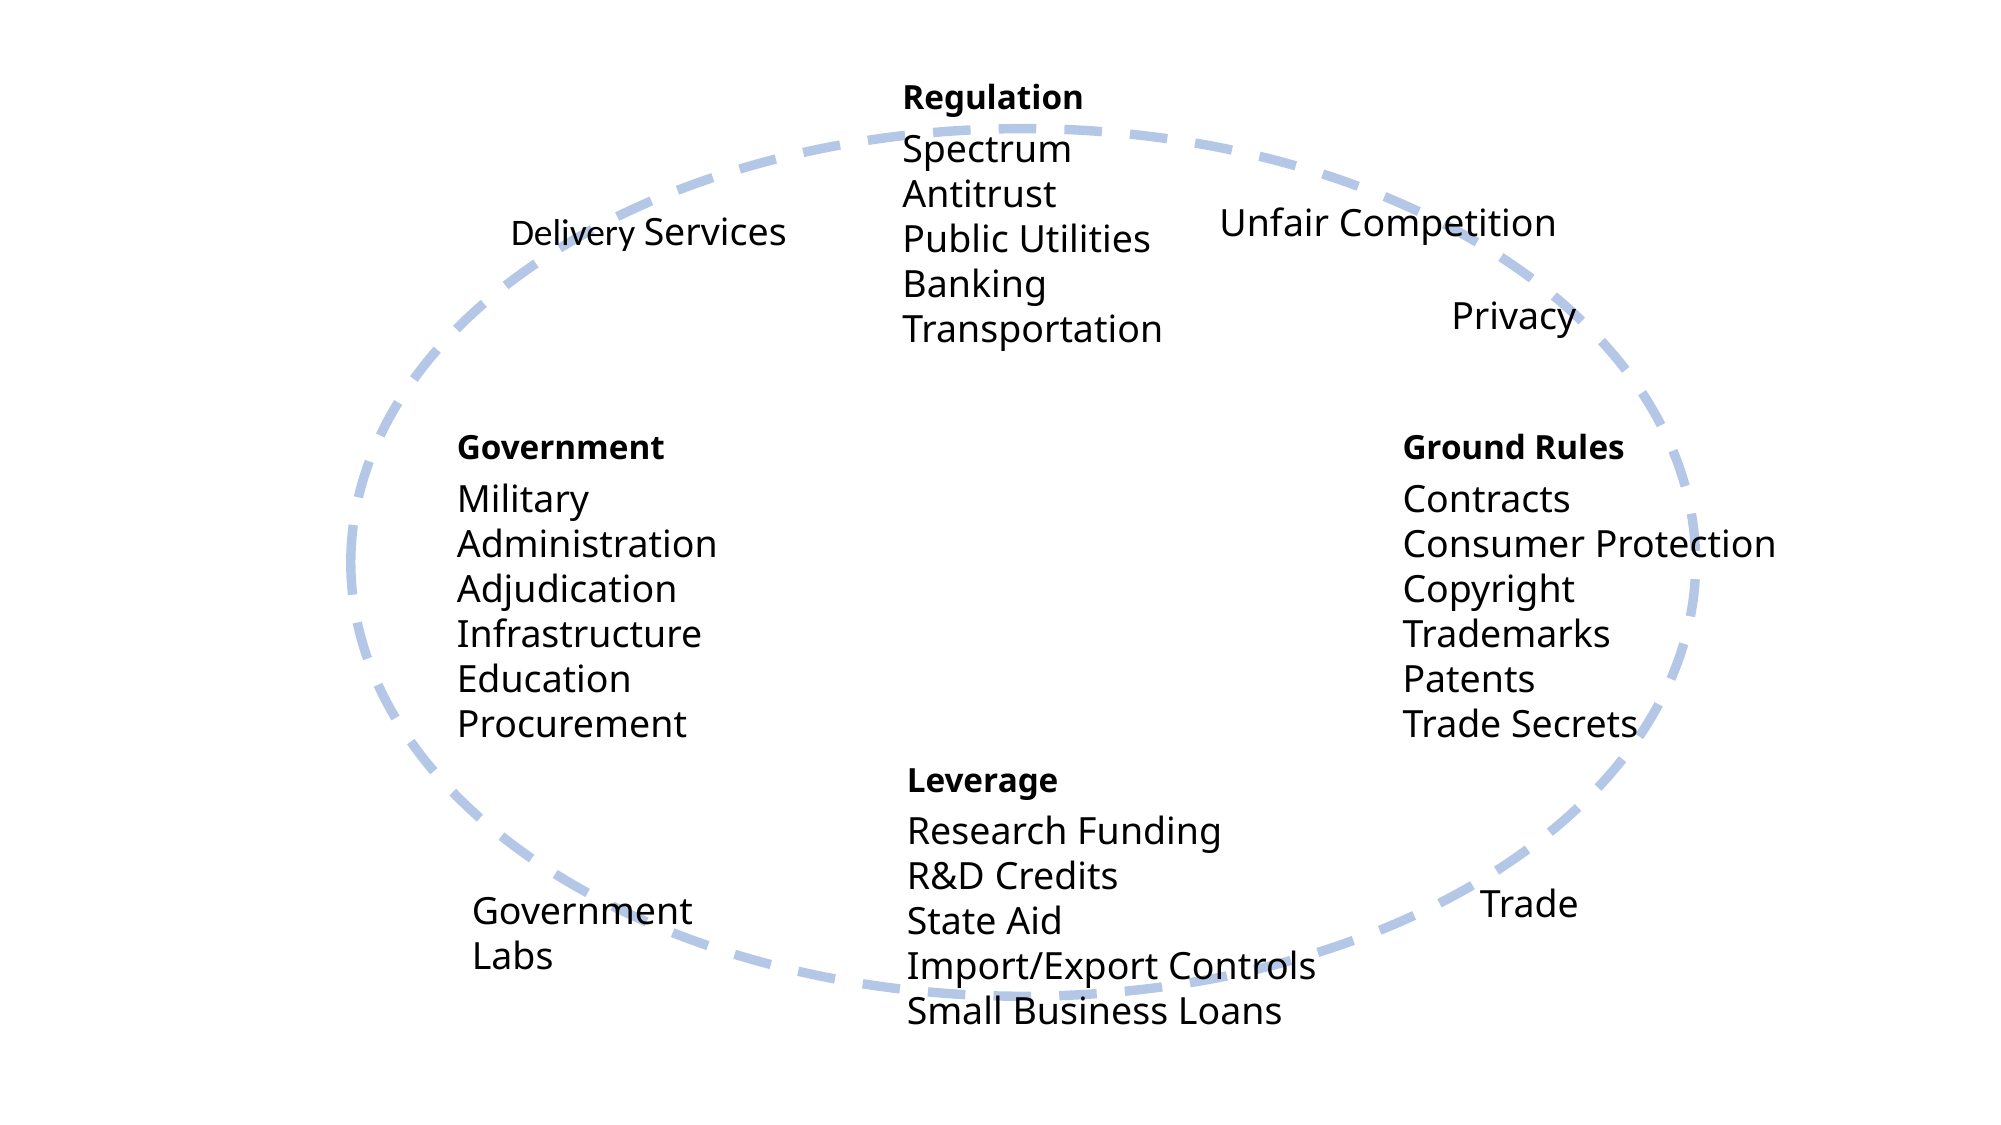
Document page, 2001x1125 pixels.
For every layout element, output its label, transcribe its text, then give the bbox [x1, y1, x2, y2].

text_box Unfair Competition [1204, 191, 1651, 252]
text_box Trade [1465, 872, 1836, 933]
text_box Privacy [1369, 284, 1658, 345]
text_box Government Military Administration Adjudication Infrastructure Education Procurement [442, 418, 1387, 752]
text_box [349, 136, 1659, 989]
text_box Government Labs [457, 879, 786, 1030]
text_box Leverage Research Funding R&D Credits State Aid Import/Export Controls Small Business Loans [892, 752, 1393, 1040]
text_box Regulation Spectrum Antitrust Public Utilities Banking Transportation [887, 69, 1205, 387]
text_box Delivery Services [496, 201, 845, 261]
text_box Ground Rules Contracts Consumer Protection Copyright Trademarks Patents Trade Secrets [1387, 418, 1926, 797]
